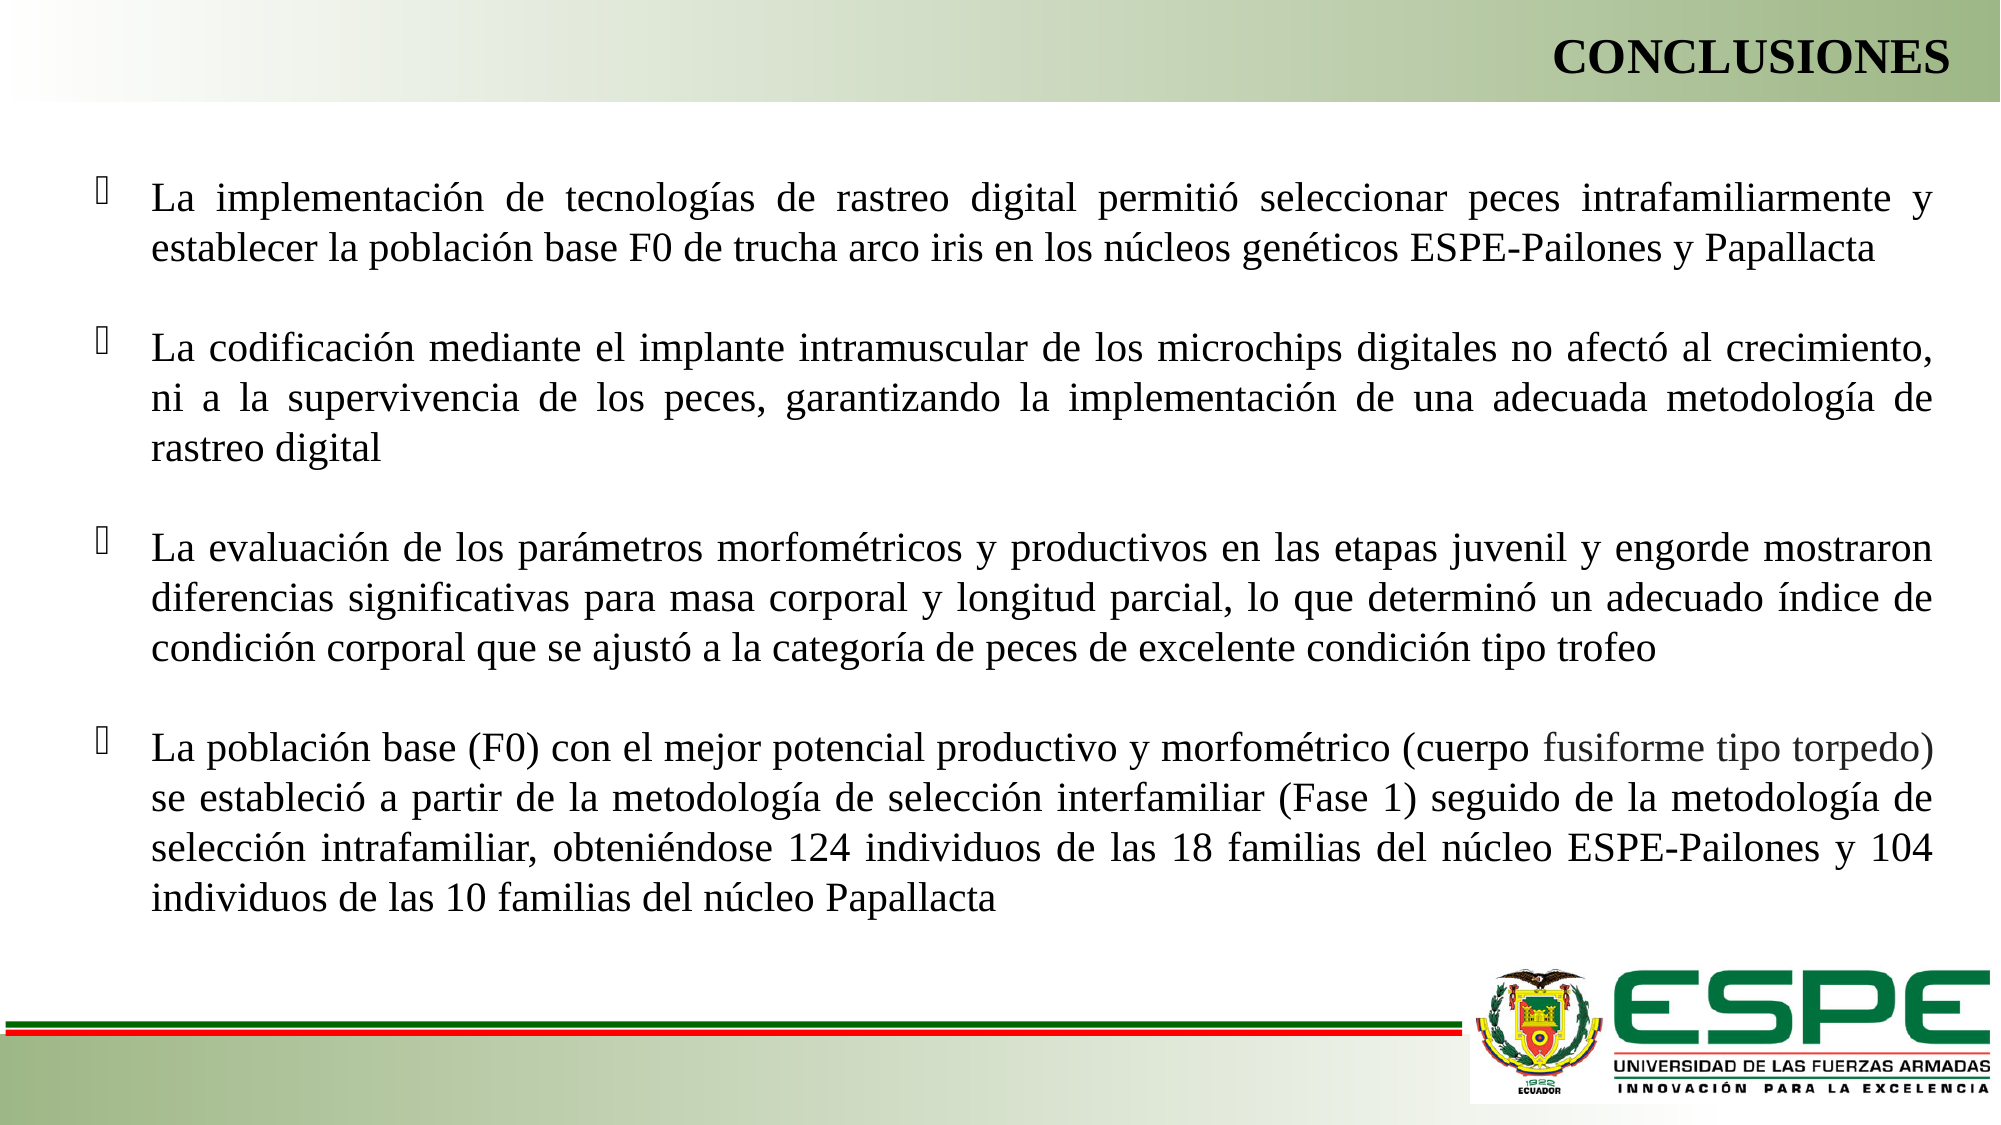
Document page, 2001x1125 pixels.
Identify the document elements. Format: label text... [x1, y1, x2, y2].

text_box La implementación de tecnologías de rastreo digital permitió seleccionar peces intrafamiliarmente y establecer la población base F0 de trucha arco iris en los núcleos genéticos ESPE-Pailones y Papallacta La codificación mediante el implante intramuscular de los microchips digitales no afectó al crecimiento, ni a la supervivencia de los peces, garantizando la implementación de una adecuada metodología de rastreo digital La evaluación de los parámetros morfométricos y productivos en las etapas juvenil y engorde mostraron diferencias significativas para masa corporal y longitud parcial, lo que determinó un adecuado índice de condición corporal que se ajustó a la categoría de peces de excelente condición tipo trofeo La población base (F0) con el mejor potencial productivo y morfométrico (cuerpo fusiforme tipo torpedo) se estableció a partir de la metodología de selección interfamiliar (Fase 1) seguido de la metodología de selección intrafamiliar, obteniéndose 124 individuos de las 18 familias del núcleo ESPE-Pailones y 104 individuos de las 10 familias del núcleo Papallacta [80, 162, 1950, 928]
text_box CONCLUSIONES [0, 16, 1967, 92]
picture [1469, 956, 2000, 1104]
